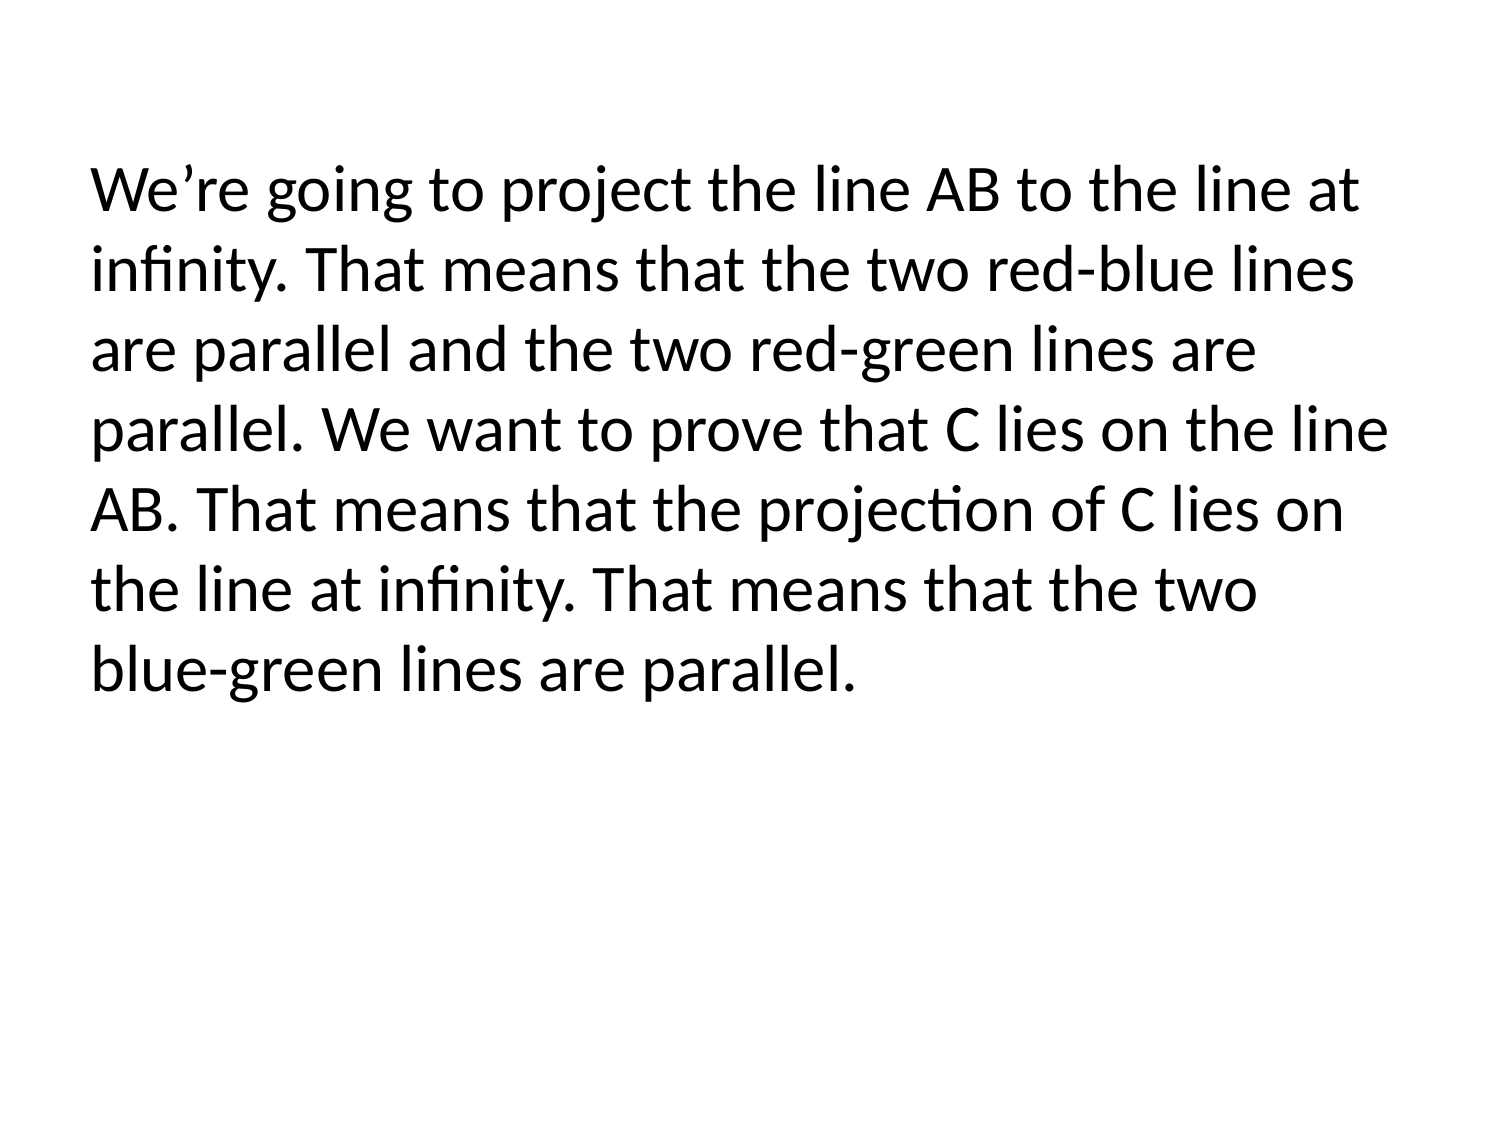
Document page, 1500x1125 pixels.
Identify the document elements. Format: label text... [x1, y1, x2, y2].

list We’re going to project the line AB to the line at infinity. That means that the two red-blue lines are parallel and the two red-green lines are parallel. We want to prove that C lies on the line AB. That means that the projection of C lies on the line at infinity. That means that the two blue-green lines are parallel. [75, 137, 1425, 1005]
